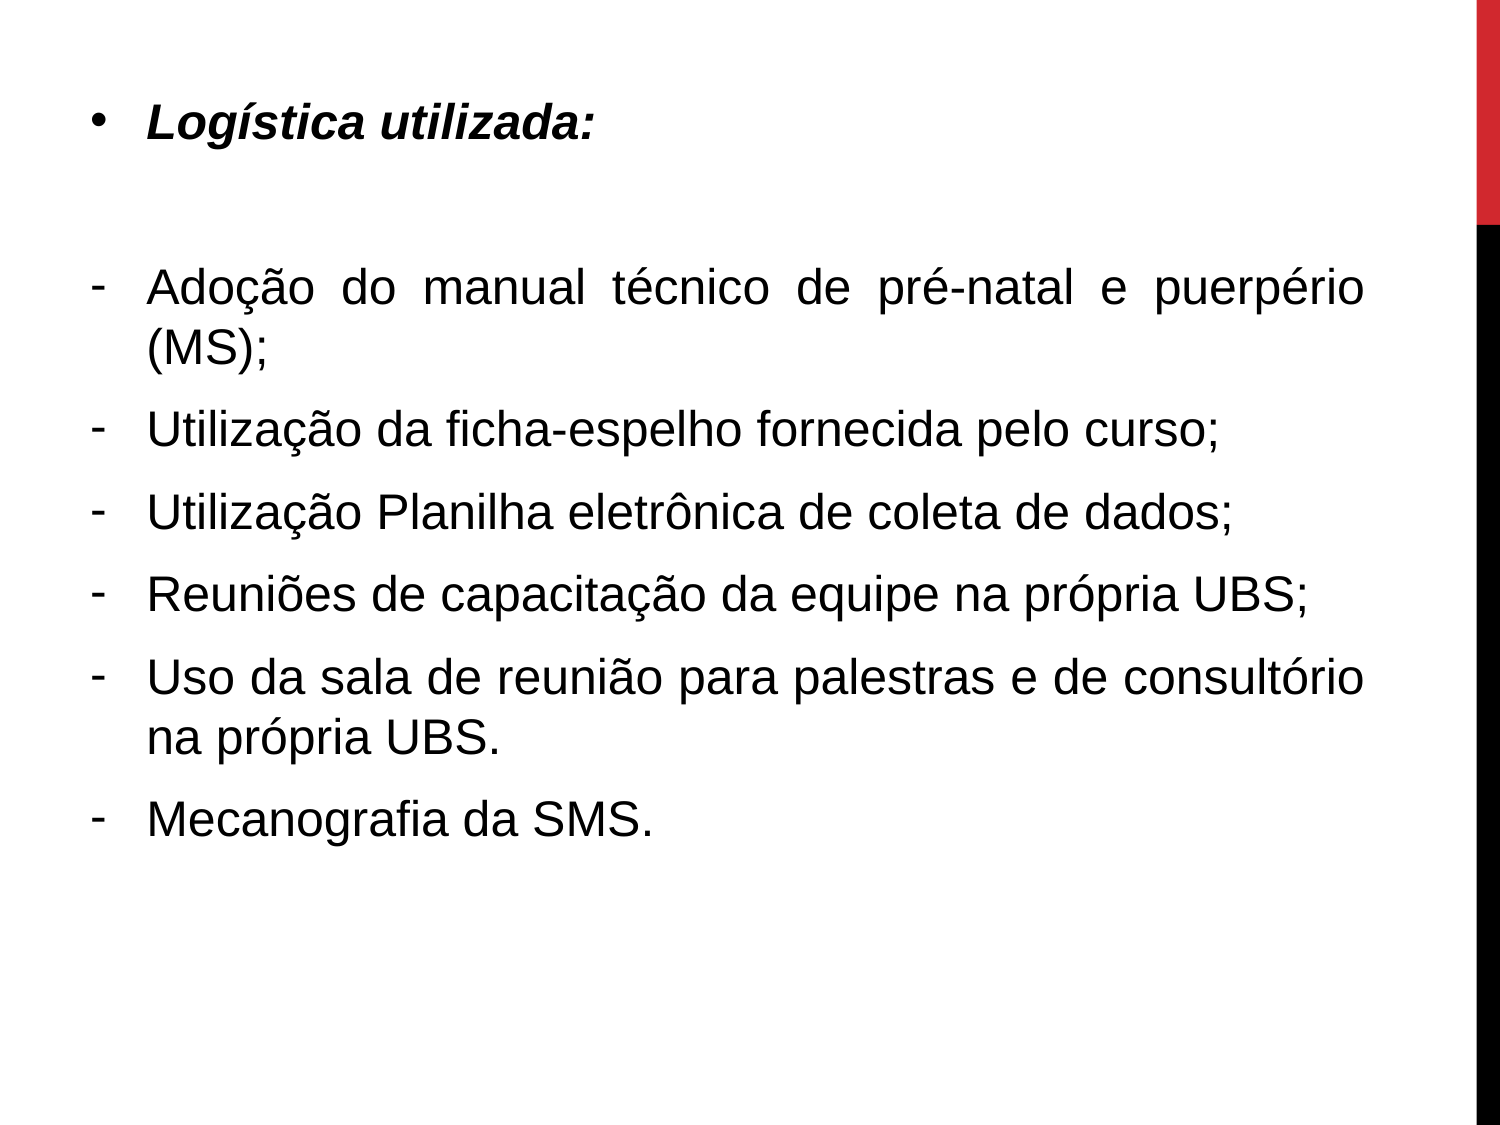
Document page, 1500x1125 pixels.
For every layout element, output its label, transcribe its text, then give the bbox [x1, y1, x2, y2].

list Logística utilizada: Adoção do manual técnico de pré-natal e puerpério (MS); Utilização da ficha-espelho fornecida pelo curso; Utilização Planilha eletrônica de coleta de dados; Reuniões de capacitação da equipe na própria UBS; Uso da sala de reunião para palestras e de consultório na própria UBS. Mecanografia da SMS. [75, 81, 1381, 1005]
